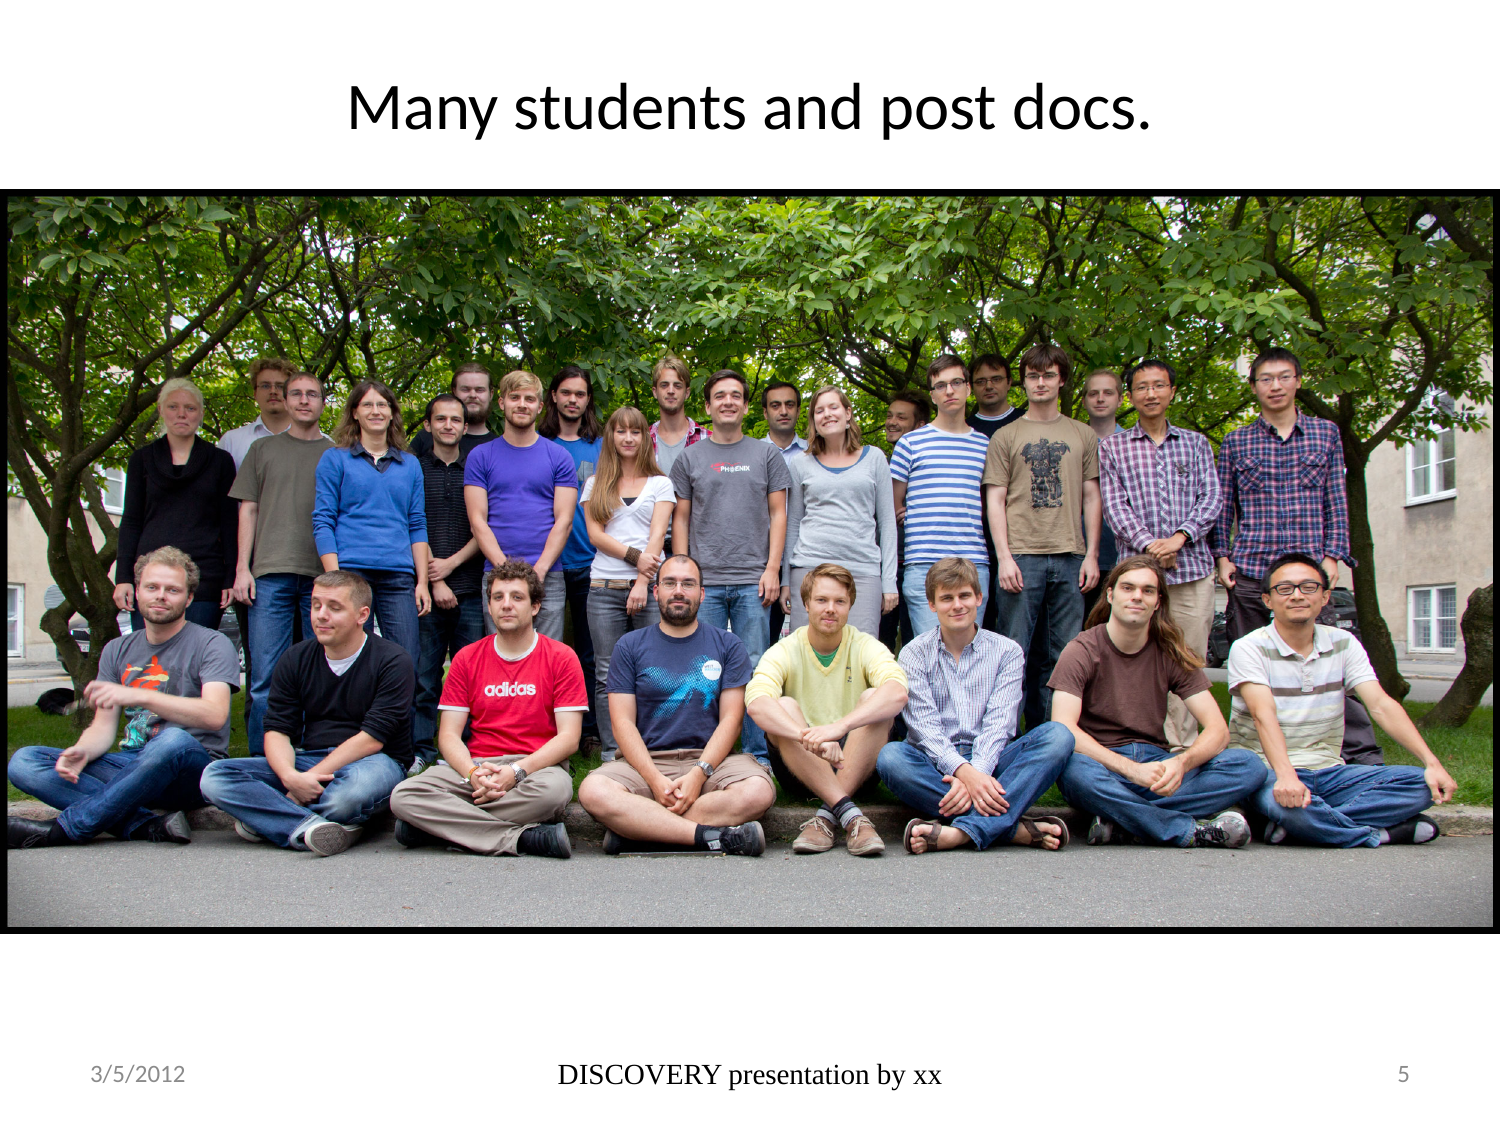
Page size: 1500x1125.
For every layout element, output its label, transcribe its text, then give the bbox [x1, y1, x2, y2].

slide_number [75, 1042, 425, 1103]
picture [0, 189, 1500, 934]
title Many students and post docs. [75, 45, 1425, 161]
footer DISCOVERY presentation by xx [512, 1042, 988, 1103]
slide_number 5 [1074, 1042, 1425, 1103]
